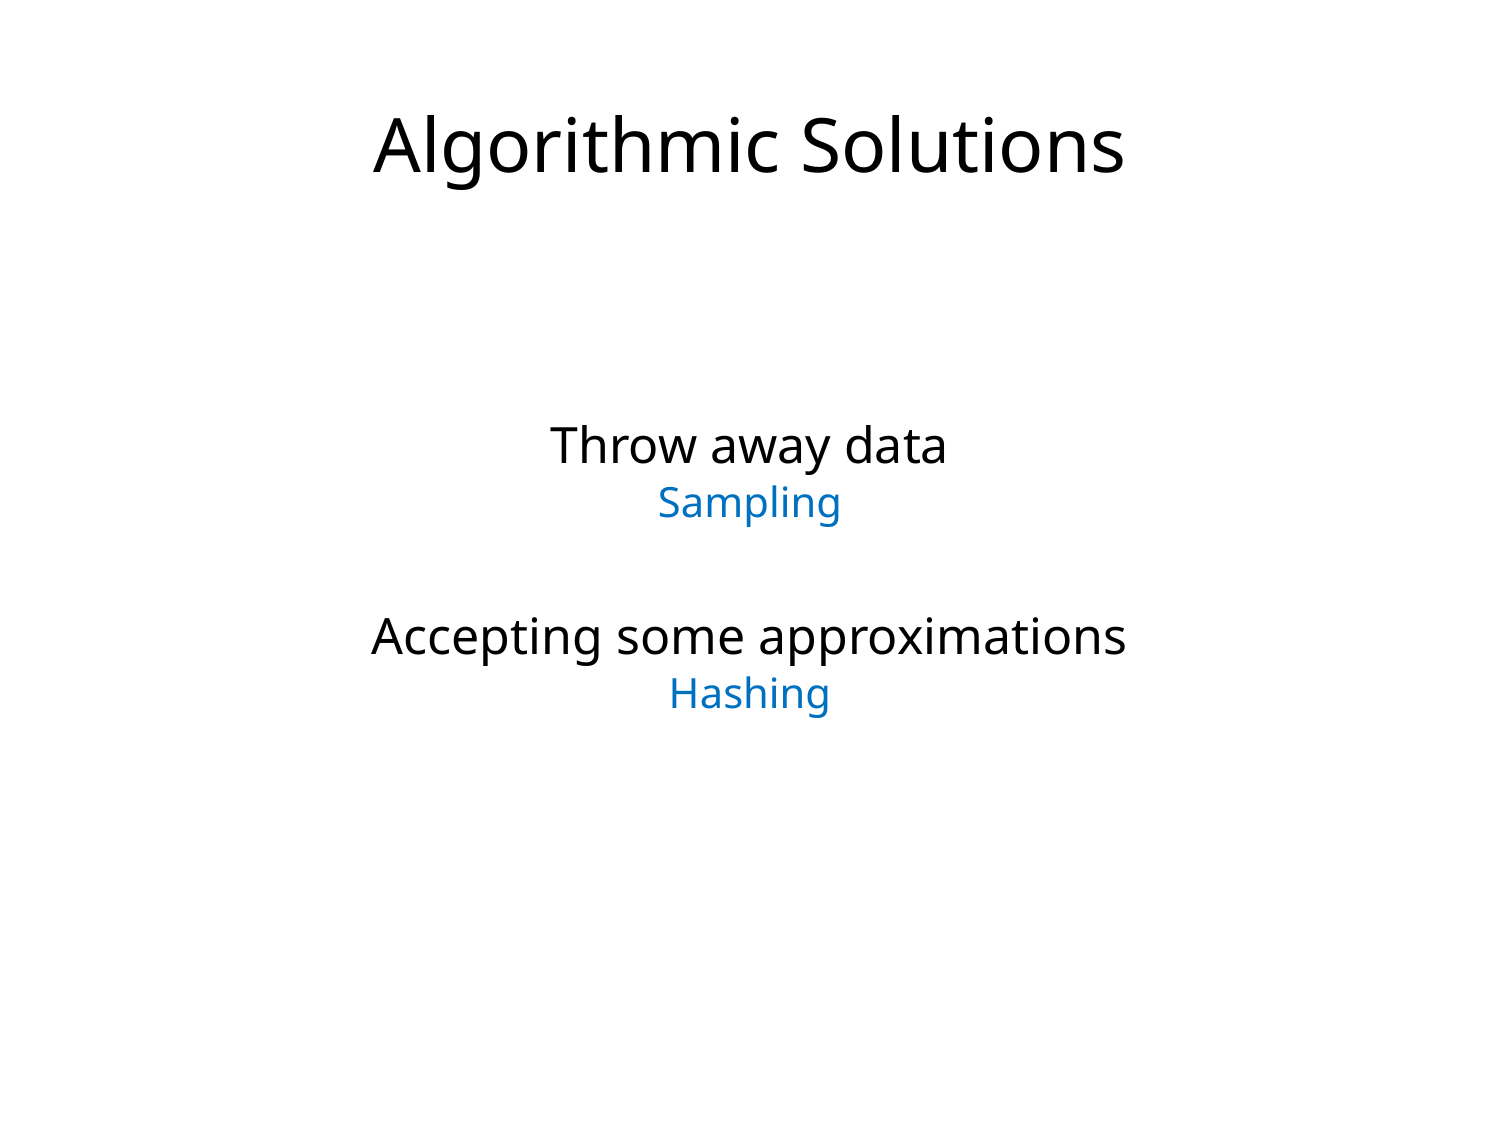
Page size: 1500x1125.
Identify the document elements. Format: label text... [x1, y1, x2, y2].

text_box Algorithmic Solutions [0, 90, 1500, 203]
text_box Throw away data [0, 406, 1500, 468]
text_box Accepting some approximations [0, 596, 1500, 659]
text_box Hashing [0, 659, 1500, 725]
text_box Sampling [0, 468, 1500, 534]
